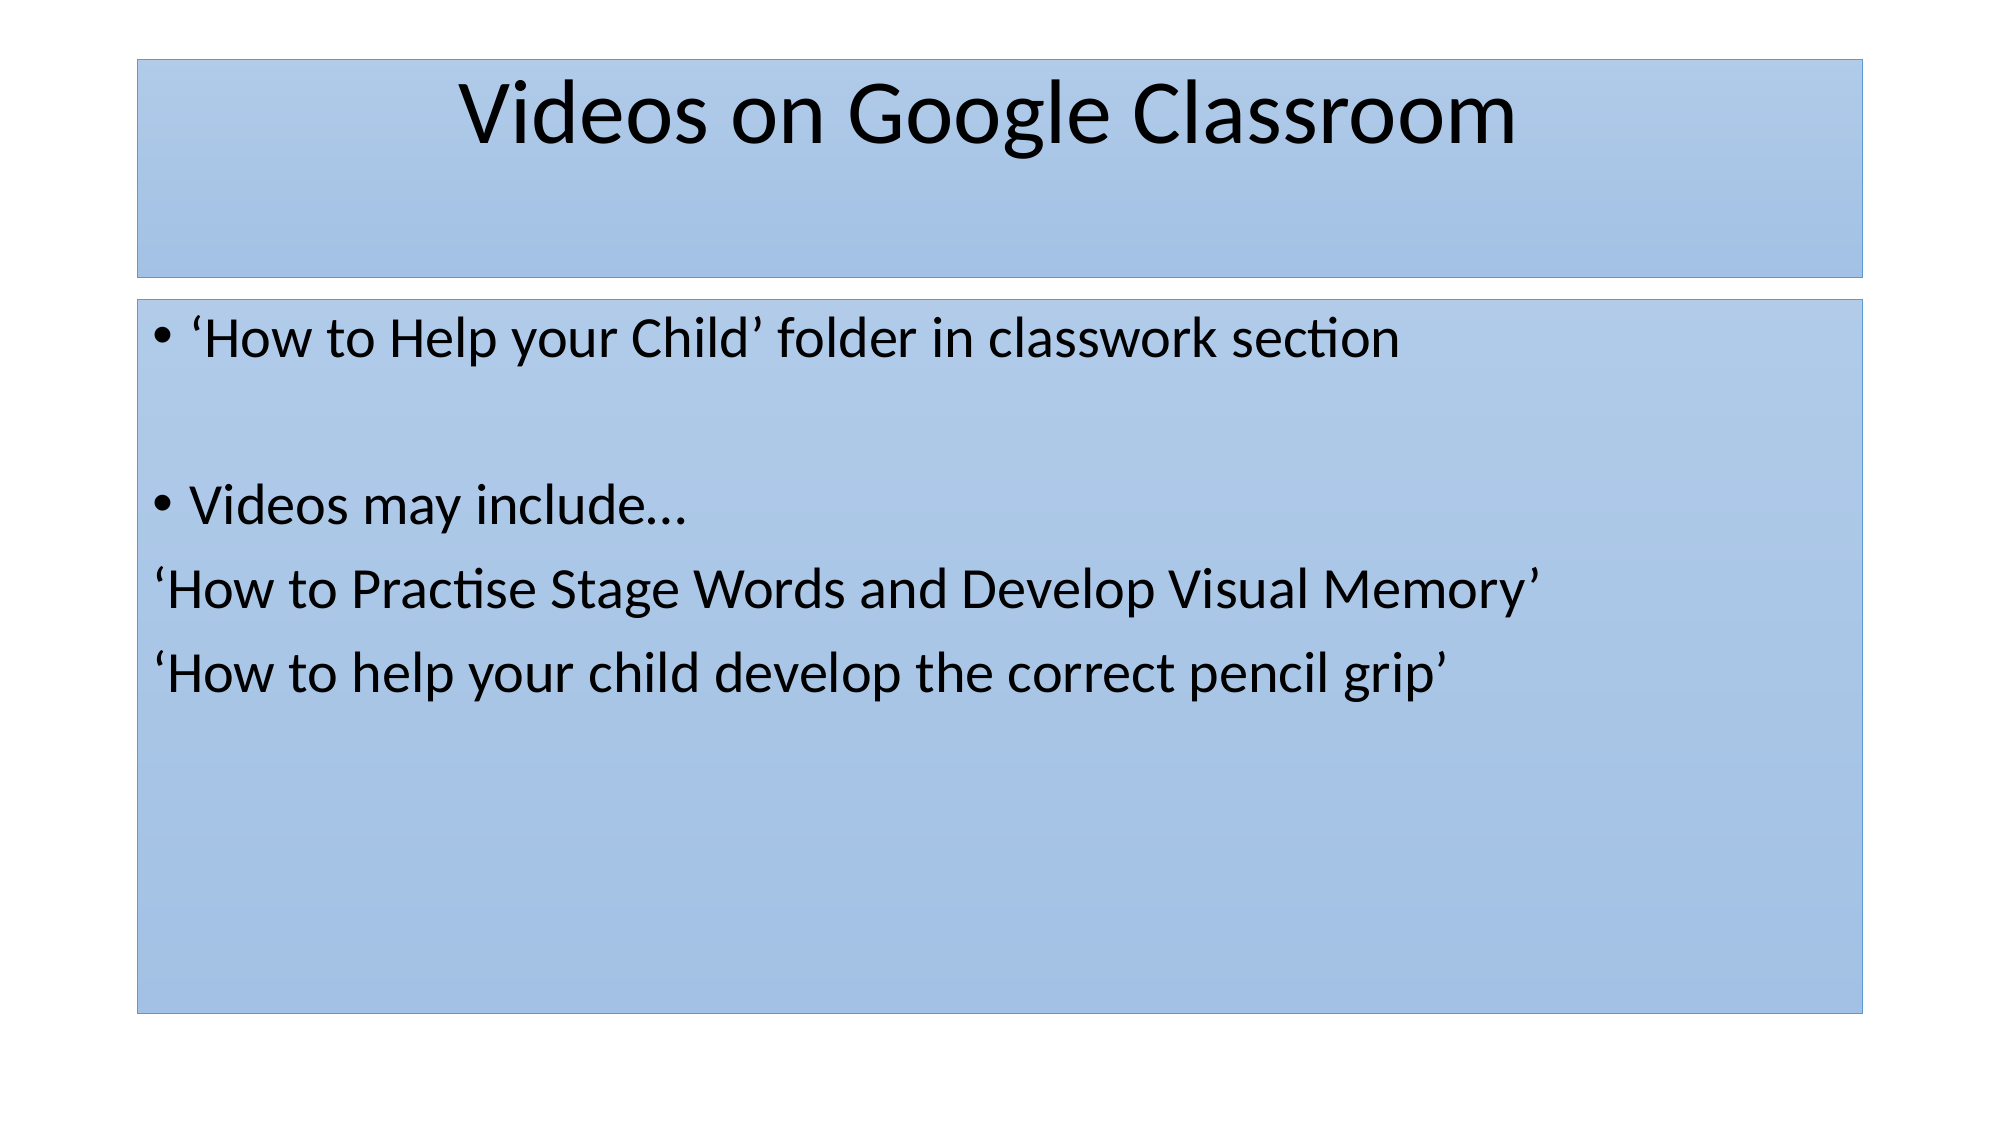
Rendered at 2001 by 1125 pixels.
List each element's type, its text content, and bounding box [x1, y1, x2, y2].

list ‘How to Help your Child’ folder in classwork section Videos may include… ‘How to Practise Stage Words and Develop Visual Memory’ ‘How to help your child develop the correct pencil grip’ [137, 299, 1863, 1014]
title Videos on Google Classroom [137, 59, 1863, 278]
